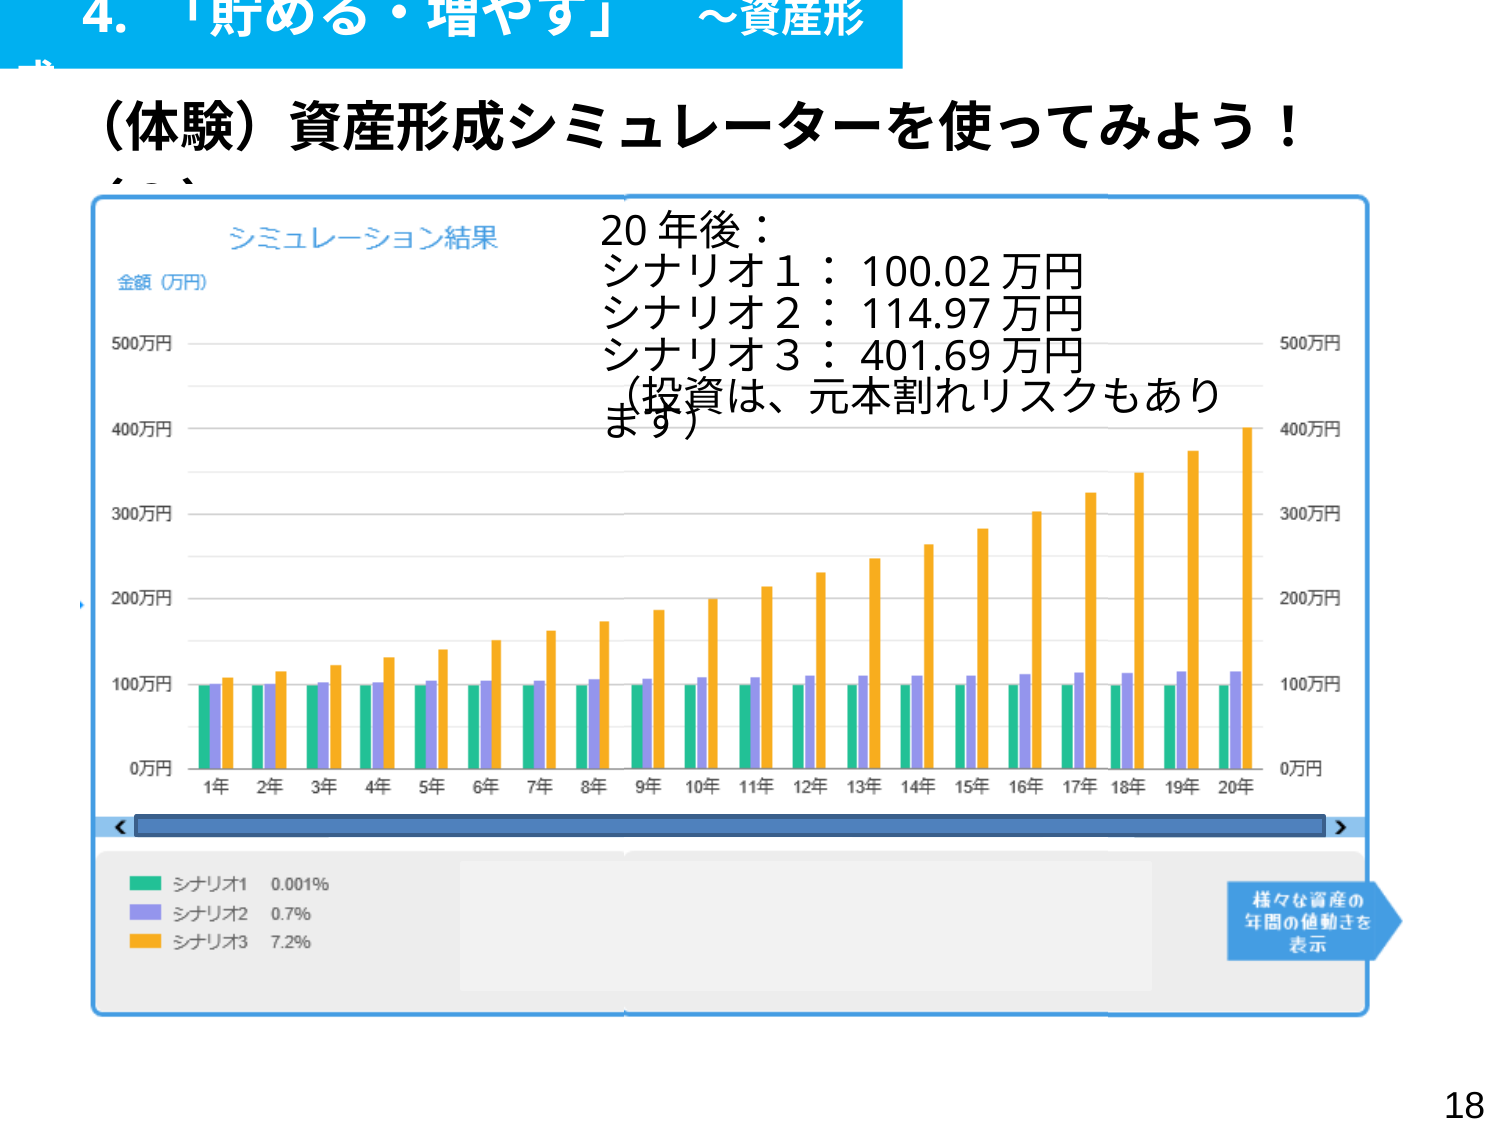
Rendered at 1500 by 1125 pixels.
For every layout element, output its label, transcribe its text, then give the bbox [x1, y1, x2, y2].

table_header （体験）資産形成シミュレーターを使ってみよう！（２） [58, 75, 1414, 248]
text_box 4. 「貯める・増やす」 ～資産形成 [0, 0, 905, 71]
text_box 17 [1149, 1065, 1500, 1125]
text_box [80, 168, 1406, 1044]
